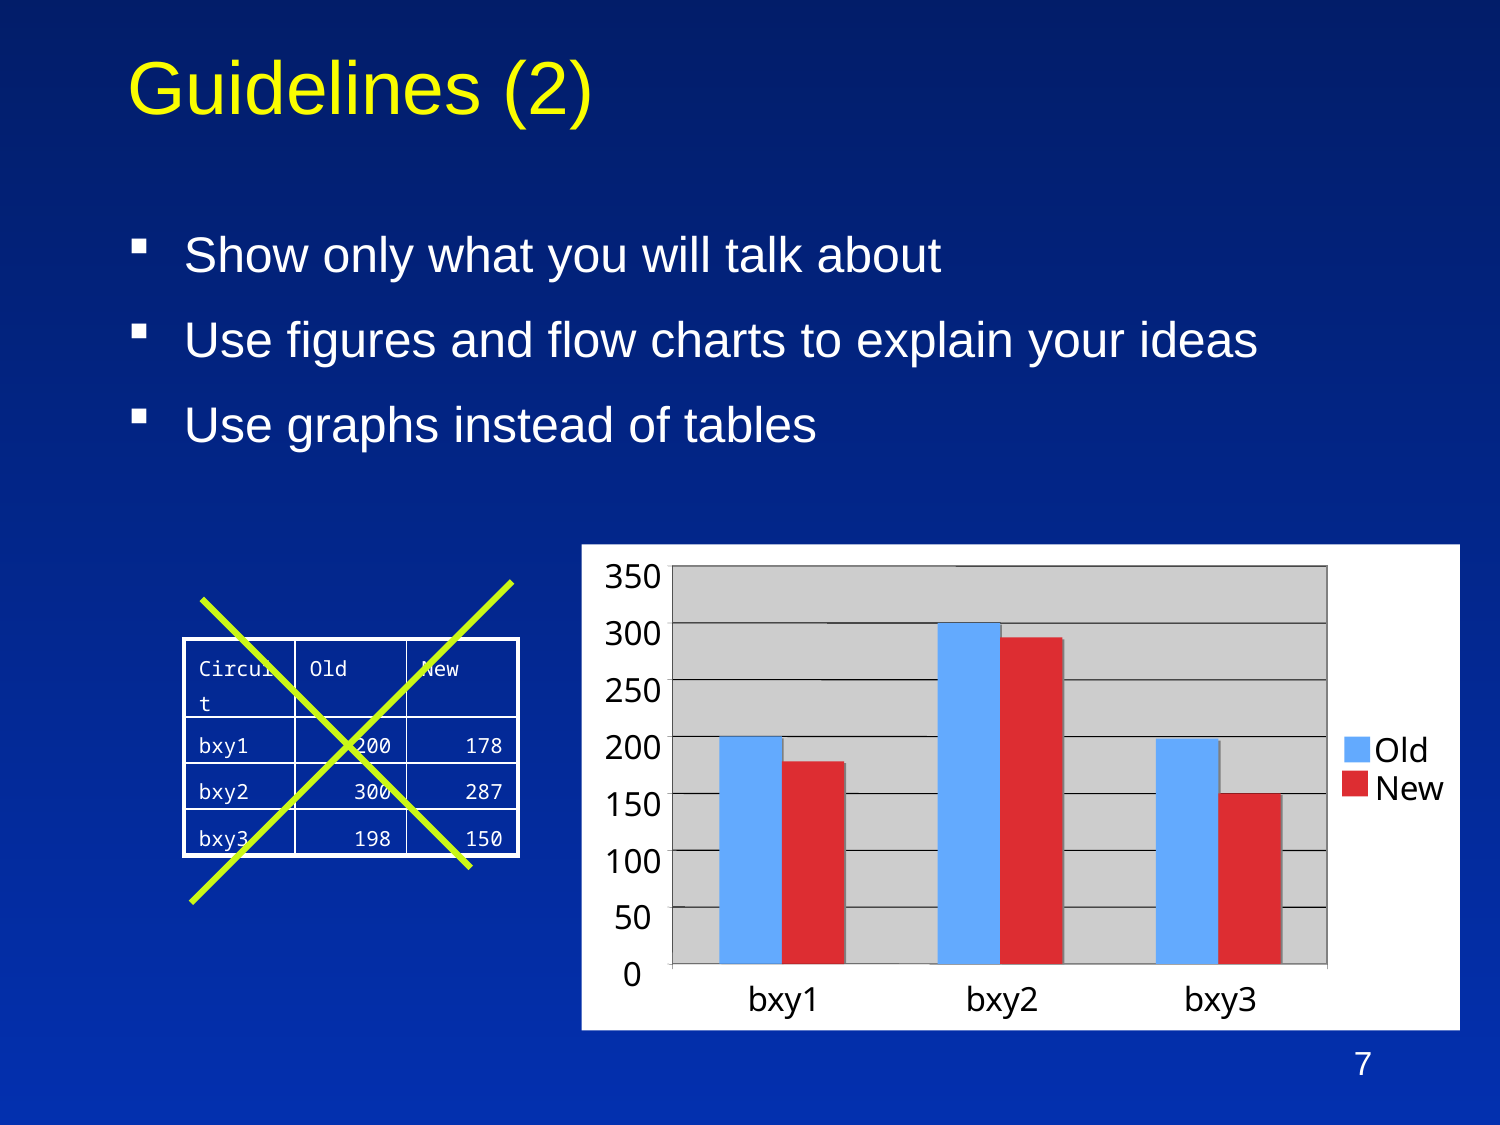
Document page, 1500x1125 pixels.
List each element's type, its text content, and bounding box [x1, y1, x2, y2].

title Guidelines (2) [112, 37, 1388, 138]
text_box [581, 543, 1461, 1031]
list Show only what you will talk about Use figures and flow charts to explain your ideas Use graphs instead of tables [112, 199, 1388, 592]
slide_number 7 [1074, 1038, 1388, 1101]
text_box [190, 581, 513, 904]
